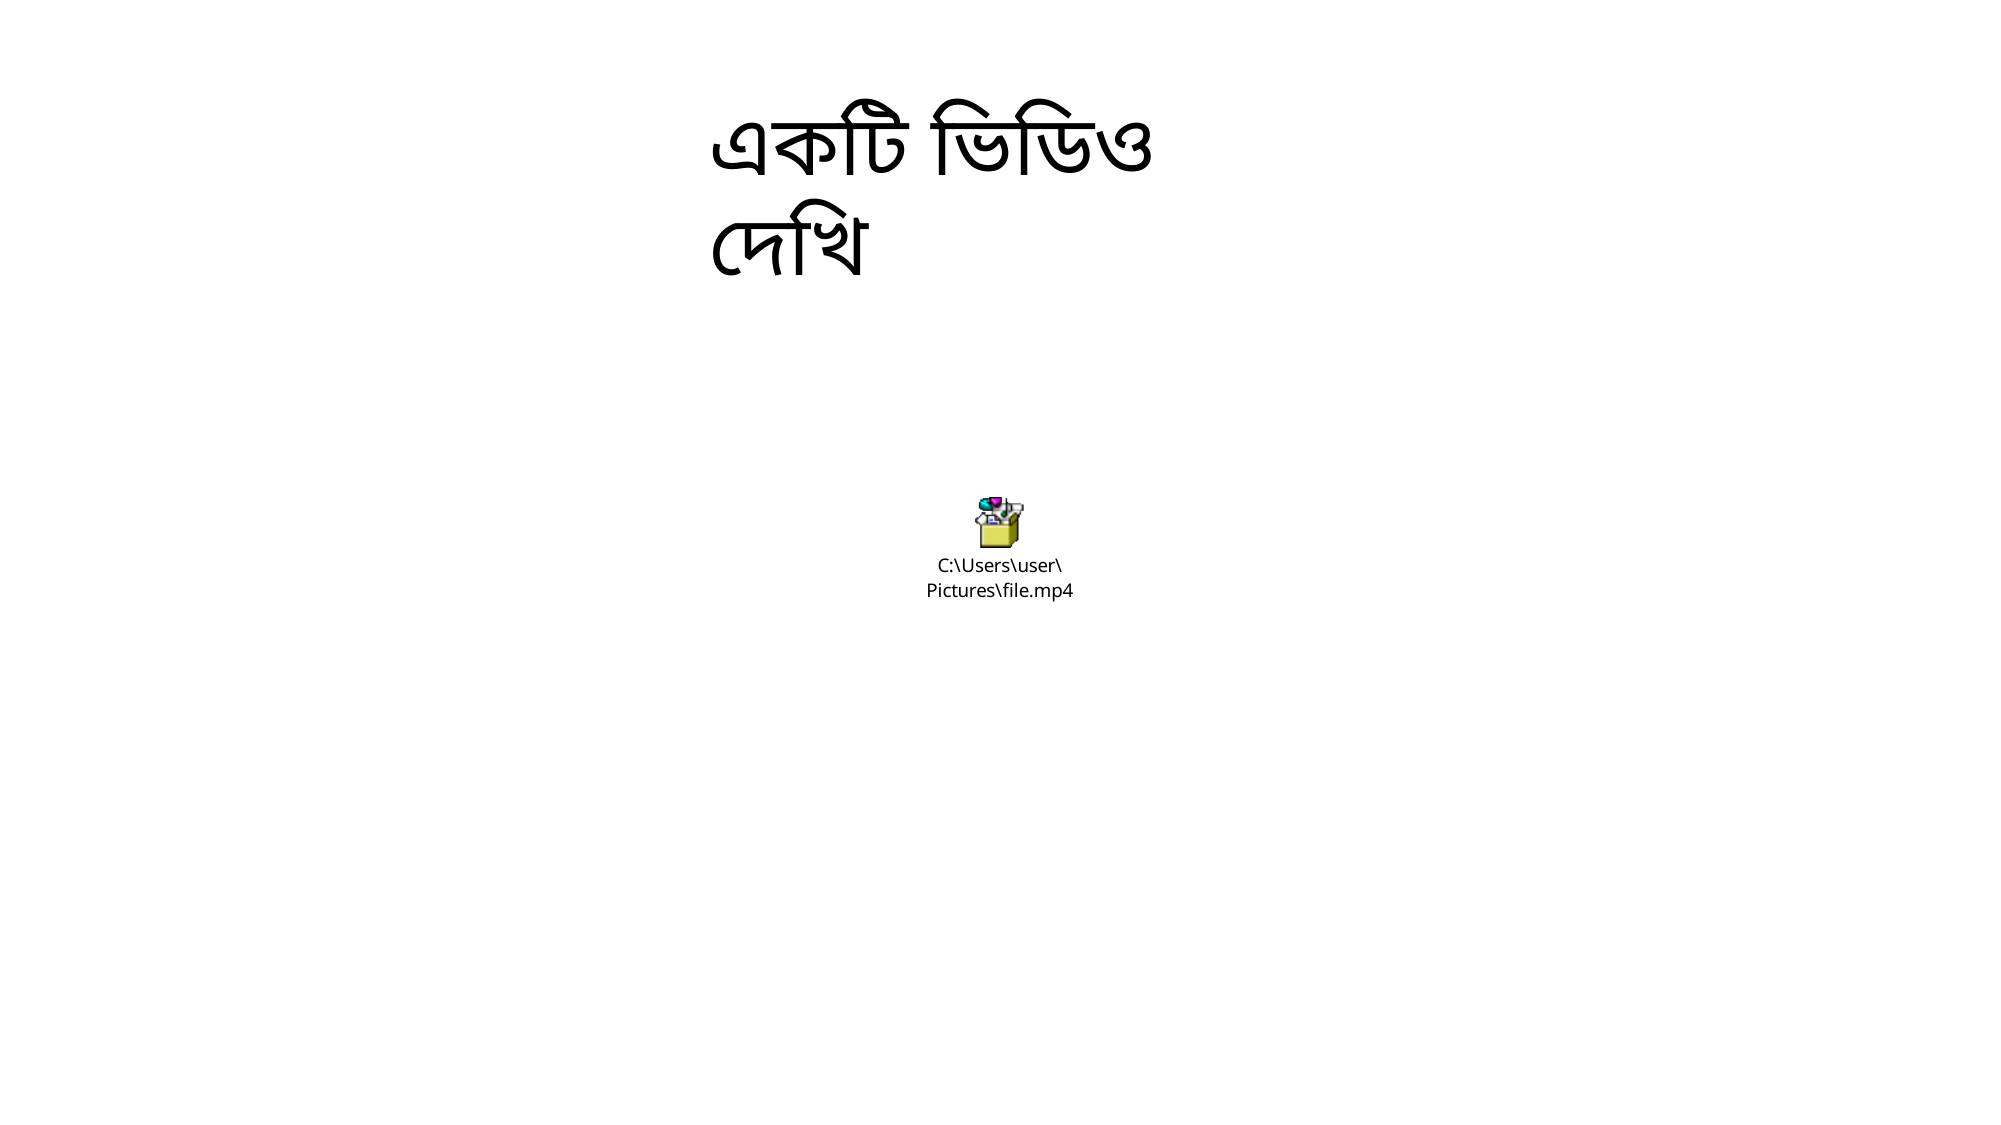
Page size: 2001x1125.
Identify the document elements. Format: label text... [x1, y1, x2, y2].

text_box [924, 497, 1075, 628]
text_box একটি ভিডিও দেখি [695, 84, 1240, 300]
